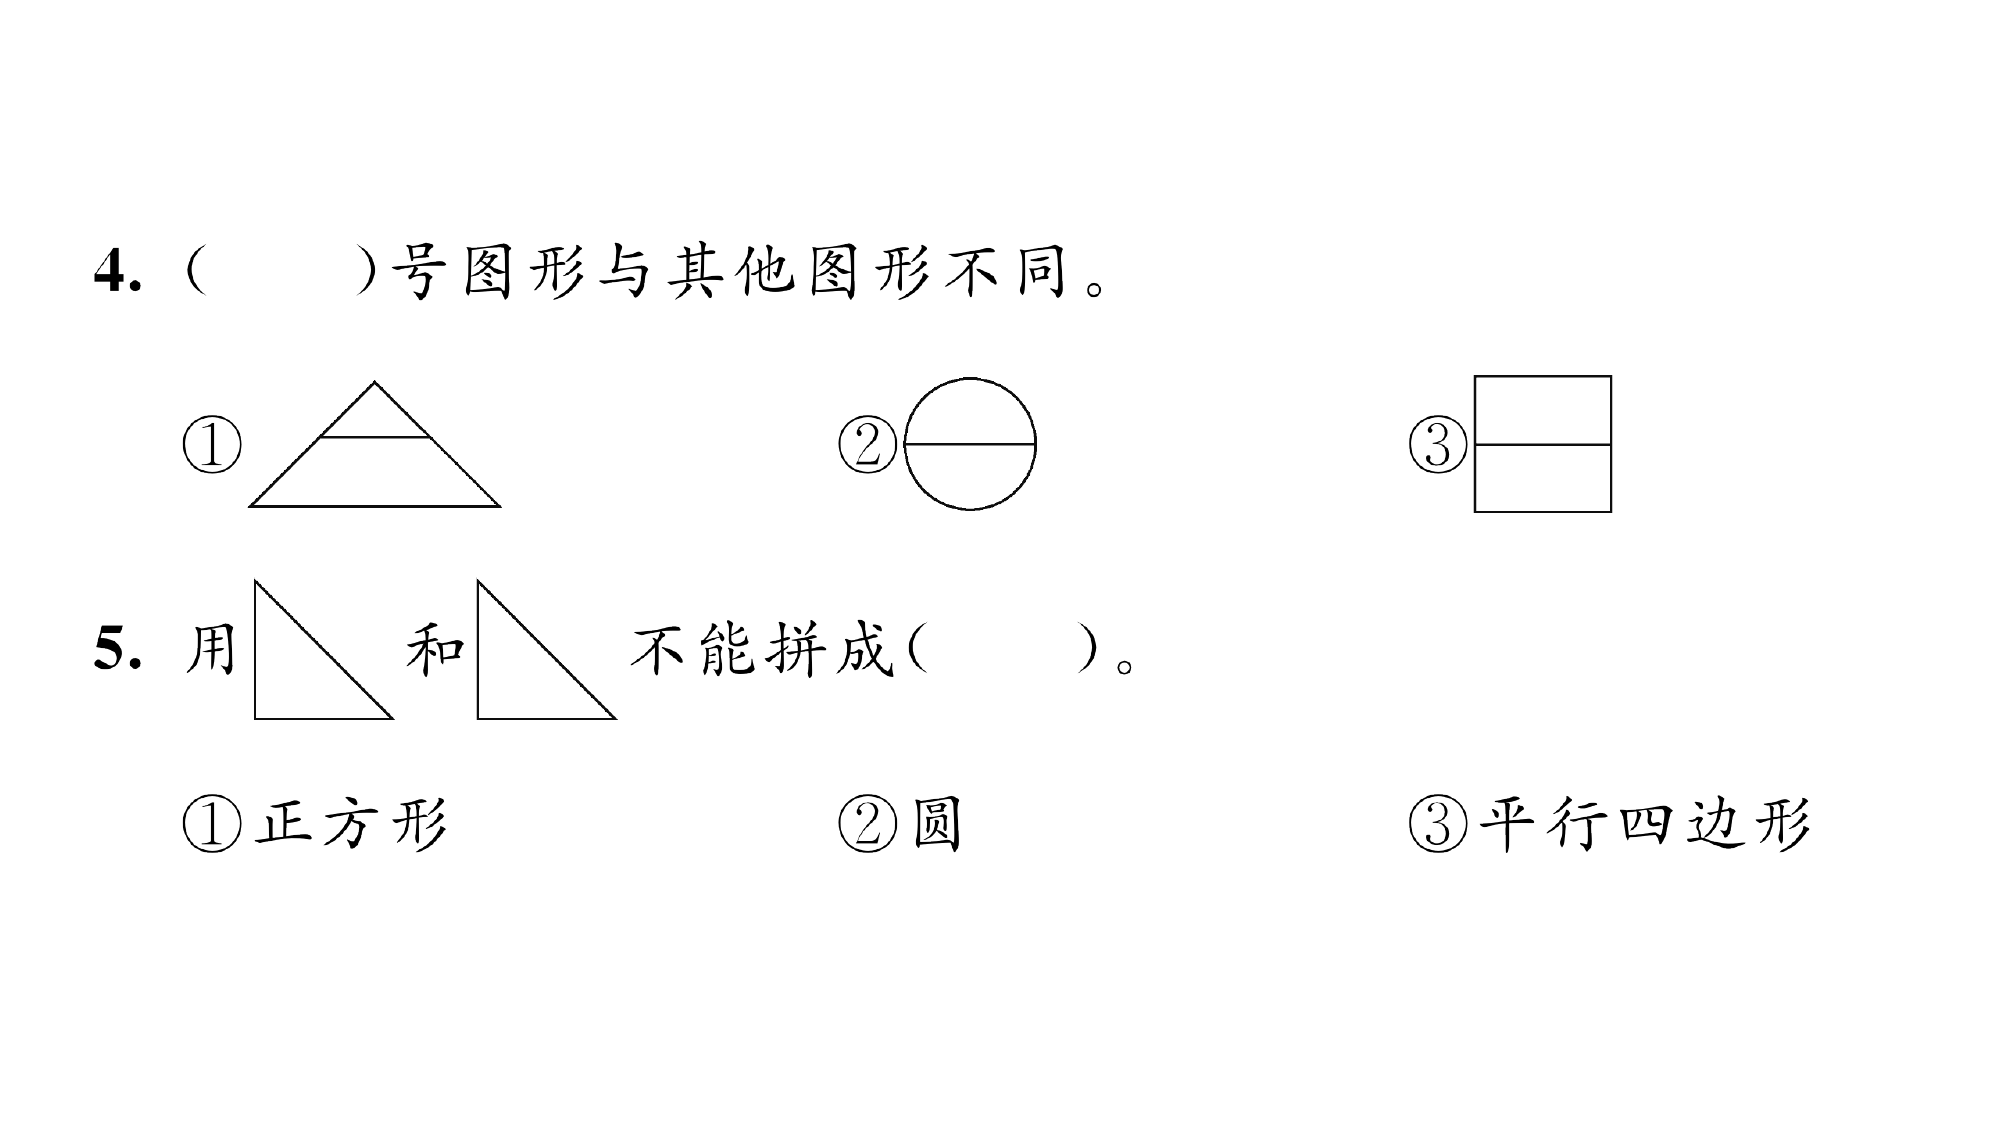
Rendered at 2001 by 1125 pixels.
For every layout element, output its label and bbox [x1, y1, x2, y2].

picture [90, 172, 1981, 888]
